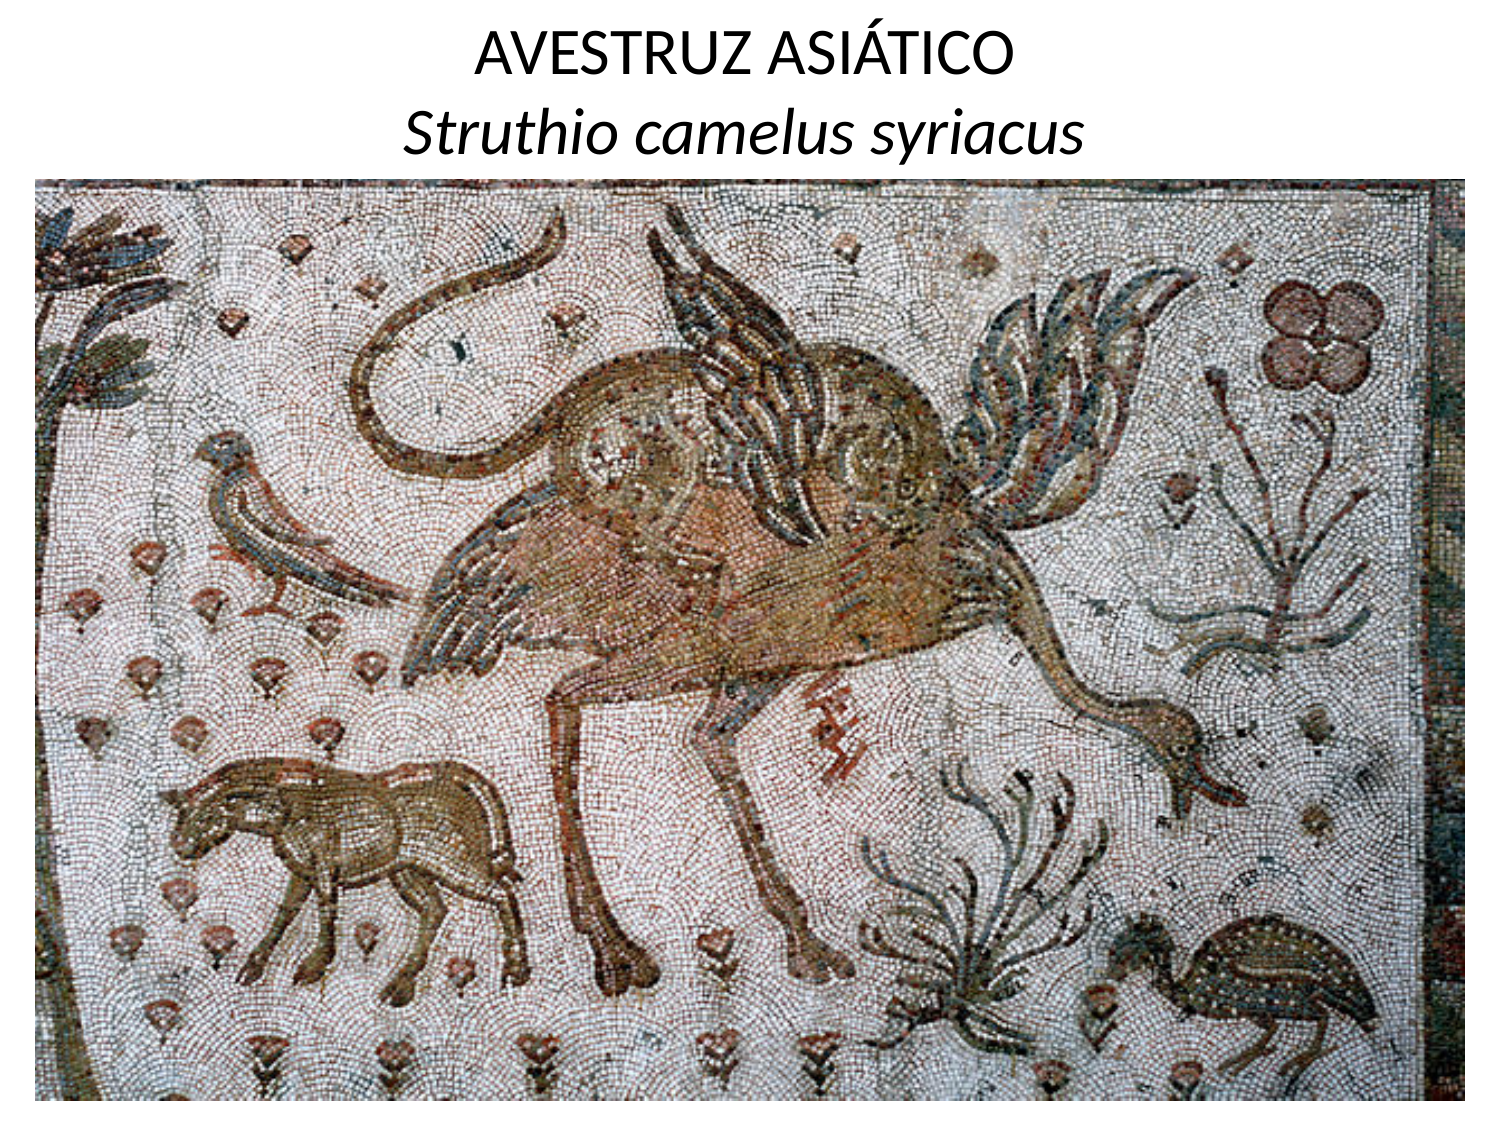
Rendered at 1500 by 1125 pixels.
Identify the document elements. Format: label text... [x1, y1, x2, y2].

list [34, 178, 1466, 1102]
title AVESTRUZ ASIÁTICO Struthio camelus syriacus [70, 0, 1421, 176]
